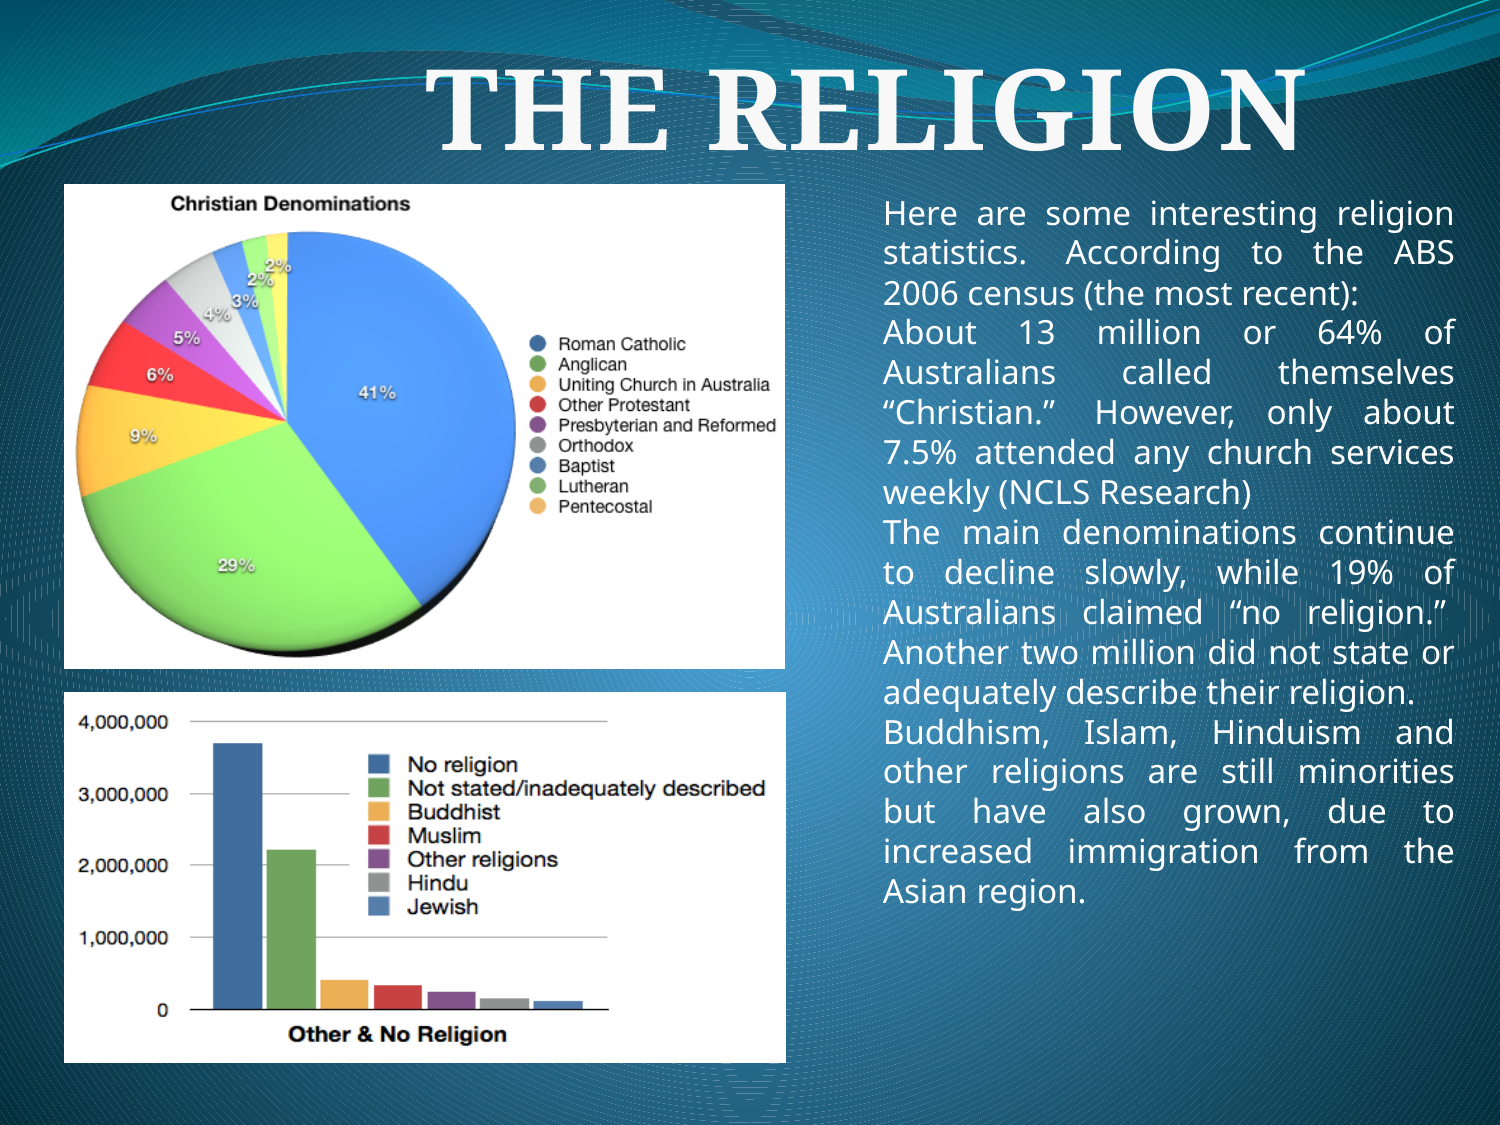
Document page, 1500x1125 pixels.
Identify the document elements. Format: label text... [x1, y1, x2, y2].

picture [64, 184, 786, 670]
picture [64, 692, 786, 1063]
text_box Here are some interesting religion statistics. According to the ABS 2006 census (the most recent): About 13 million or 64% of Australians called themselves “Christian.” However, only about 7.5% attended any church services weekly (NCLS Research) The main denominations continue to decline slowly, while 19% of Australians claimed “no religion.” Another two million did not state or adequately describe their religion. Buddhism, Islam, Hinduism and other religions are still minorities but have also grown, due to increased immigration from the Asian region. [868, 184, 1471, 918]
text_box THE RELIGION [355, 30, 1412, 181]
